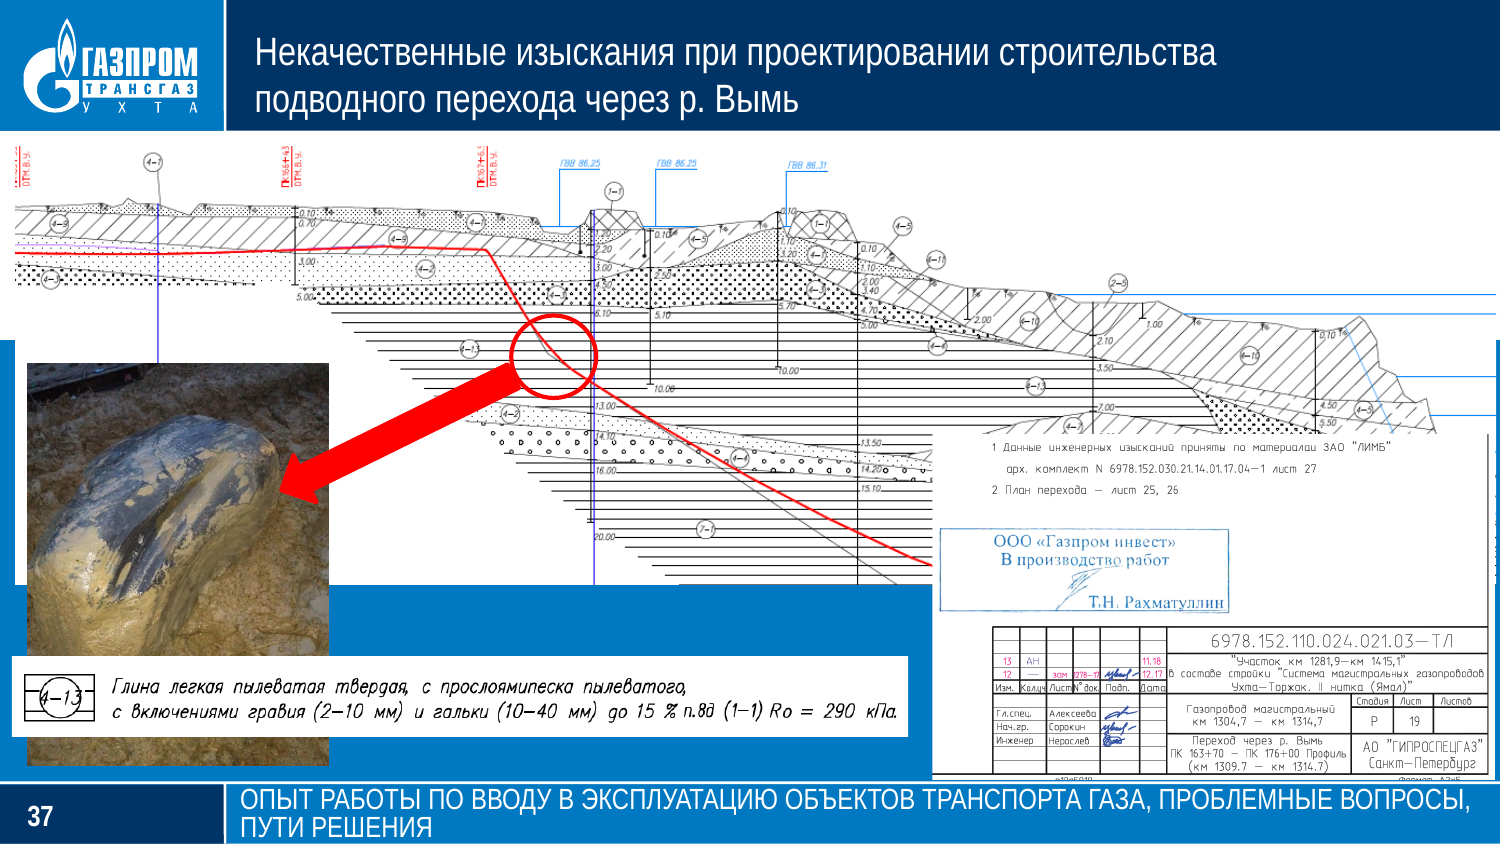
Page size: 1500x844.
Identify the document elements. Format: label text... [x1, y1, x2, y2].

list Опыт работы по вводу в эксплуатацию объектов транспорта газа, проблемные вопросы, пути решения [240, 779, 1500, 844]
title Некачественные изыскания при проектировании строительства подводного перехода через р. Вымь [254, 12, 1456, 121]
picture [11, 145, 1497, 780]
